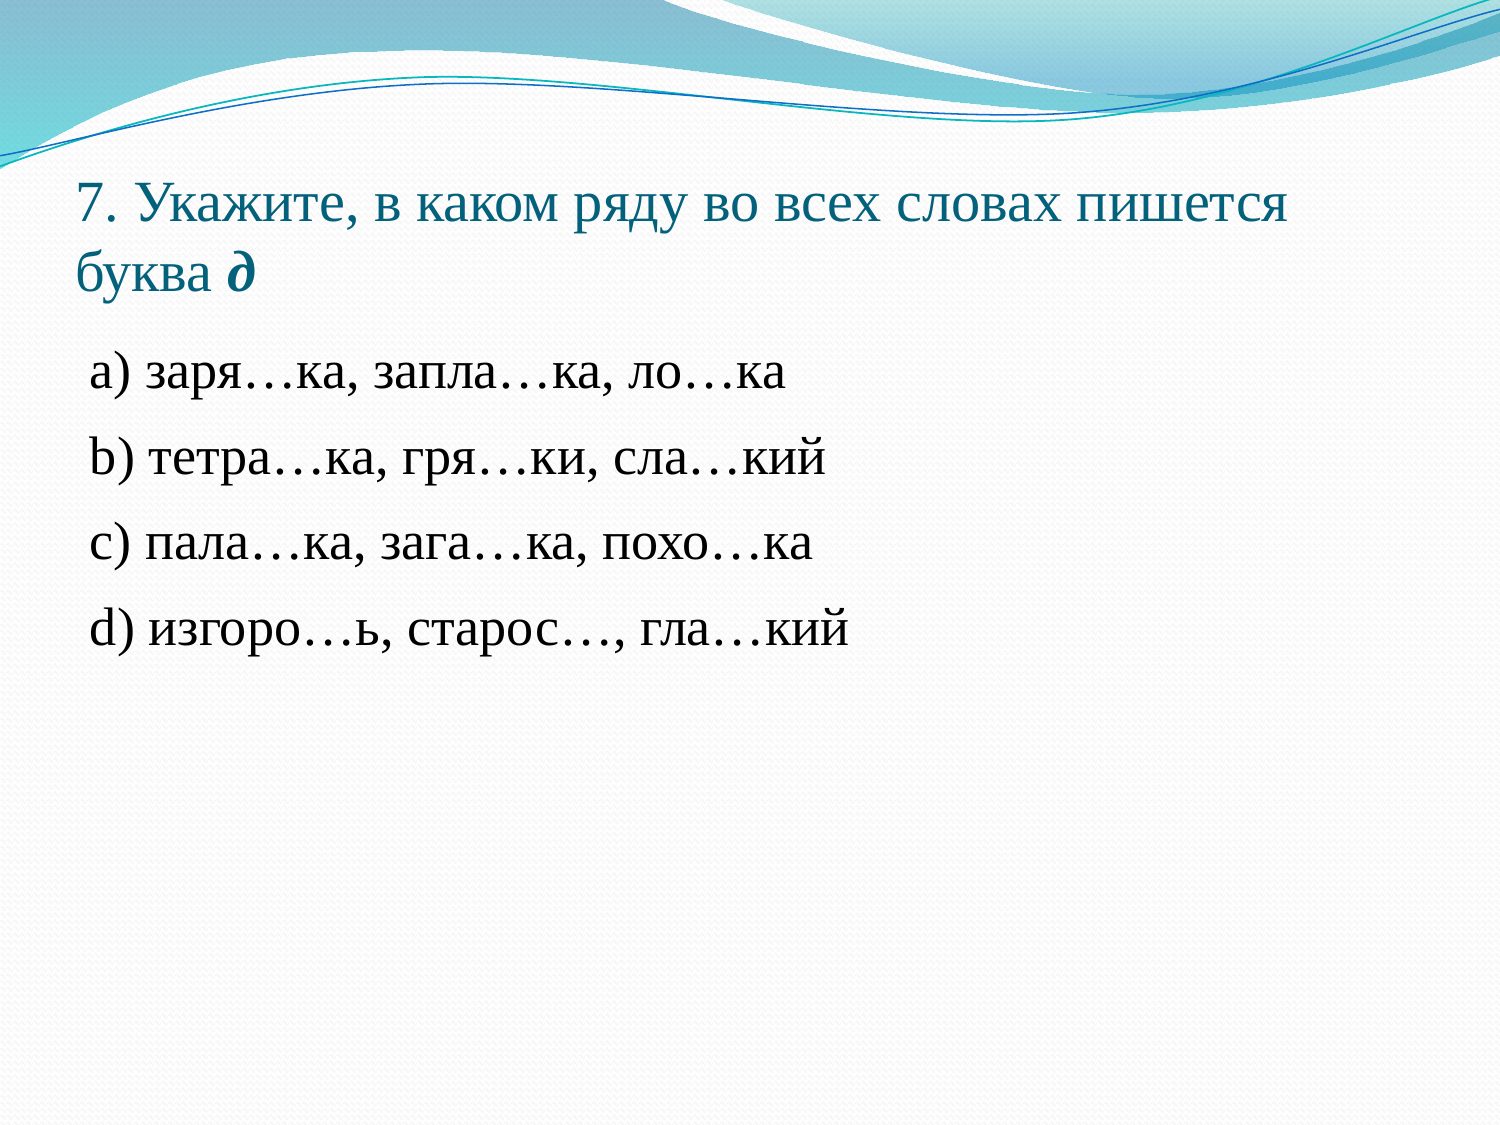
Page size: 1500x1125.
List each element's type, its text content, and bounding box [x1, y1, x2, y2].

title 7. Укажите, в каком ряду во всех словах пишется буква д [75, 115, 1425, 303]
list a) заря…ка, запла…ка, ло…ка b) тетра…ка, гря…ки, сла…кий c) пала…ка, зага…ка, похо…ка d) изгоро…ь, старос…, гла…кий [75, 317, 1425, 1038]
